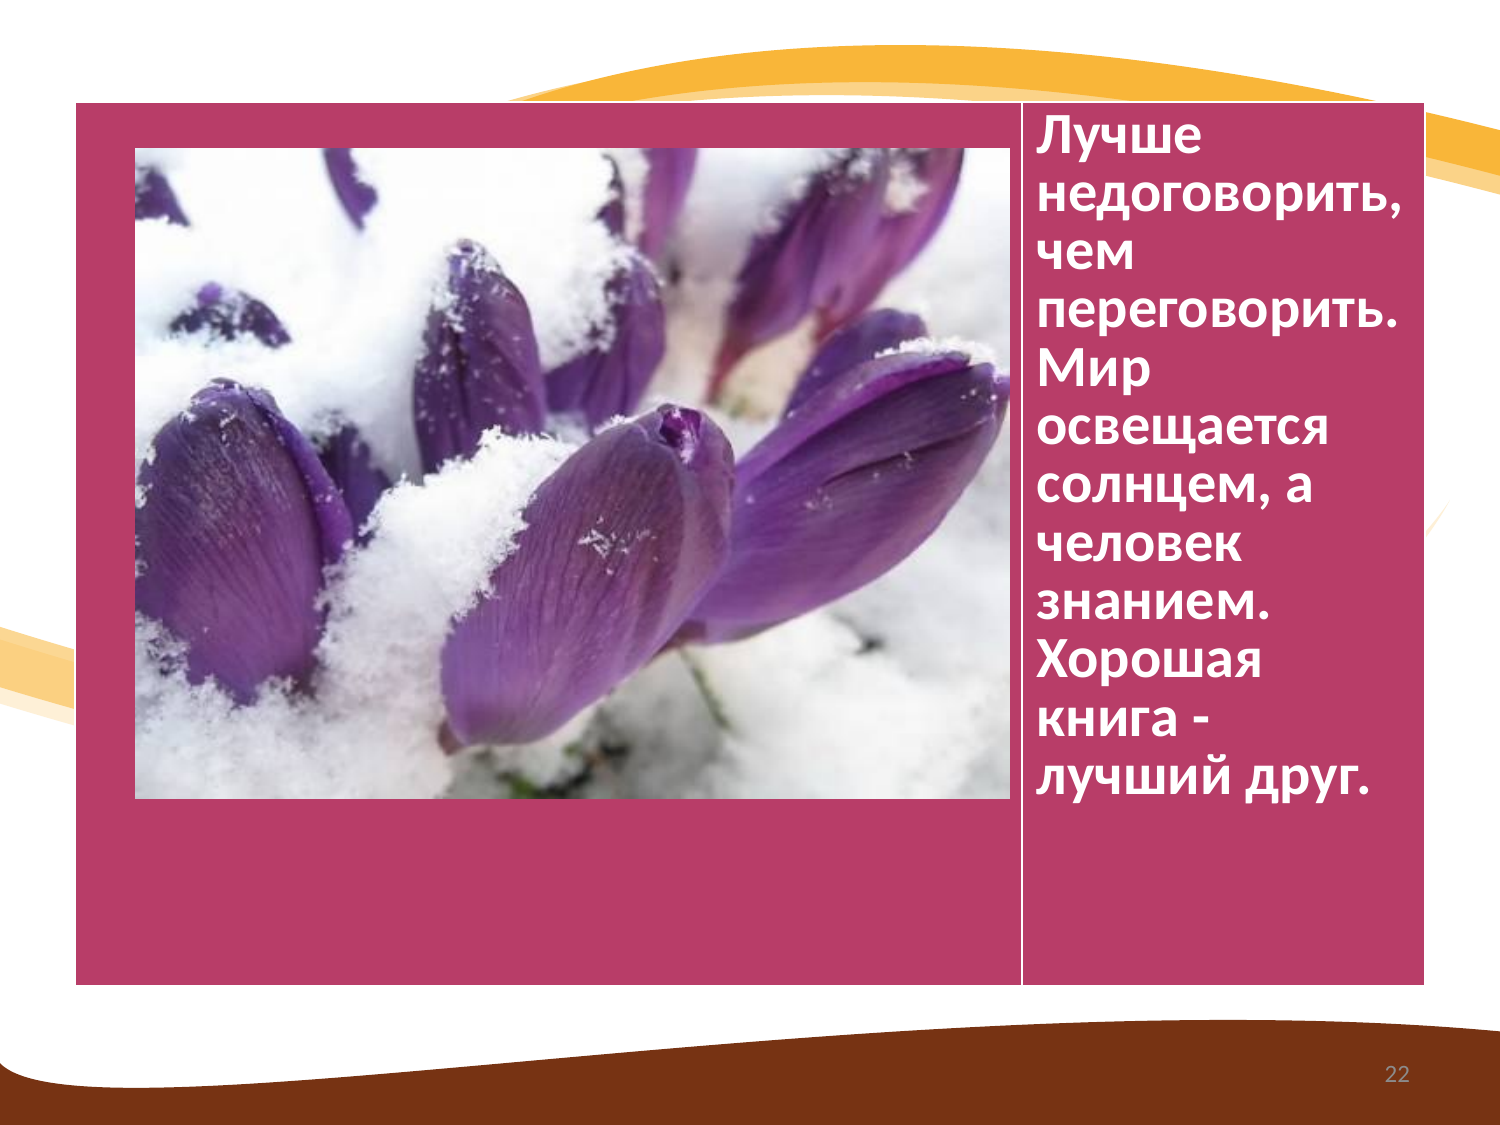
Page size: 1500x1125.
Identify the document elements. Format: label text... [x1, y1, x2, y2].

table_header Лучше недоговорить, чем переговорить. Мир освещается солнцем, а человек знанием. Хорошая книга - лучший друг. [1023, 103, 1424, 985]
table_header [76, 103, 1021, 985]
slide_number 22 [1074, 1042, 1425, 1103]
picture [135, 148, 1011, 799]
